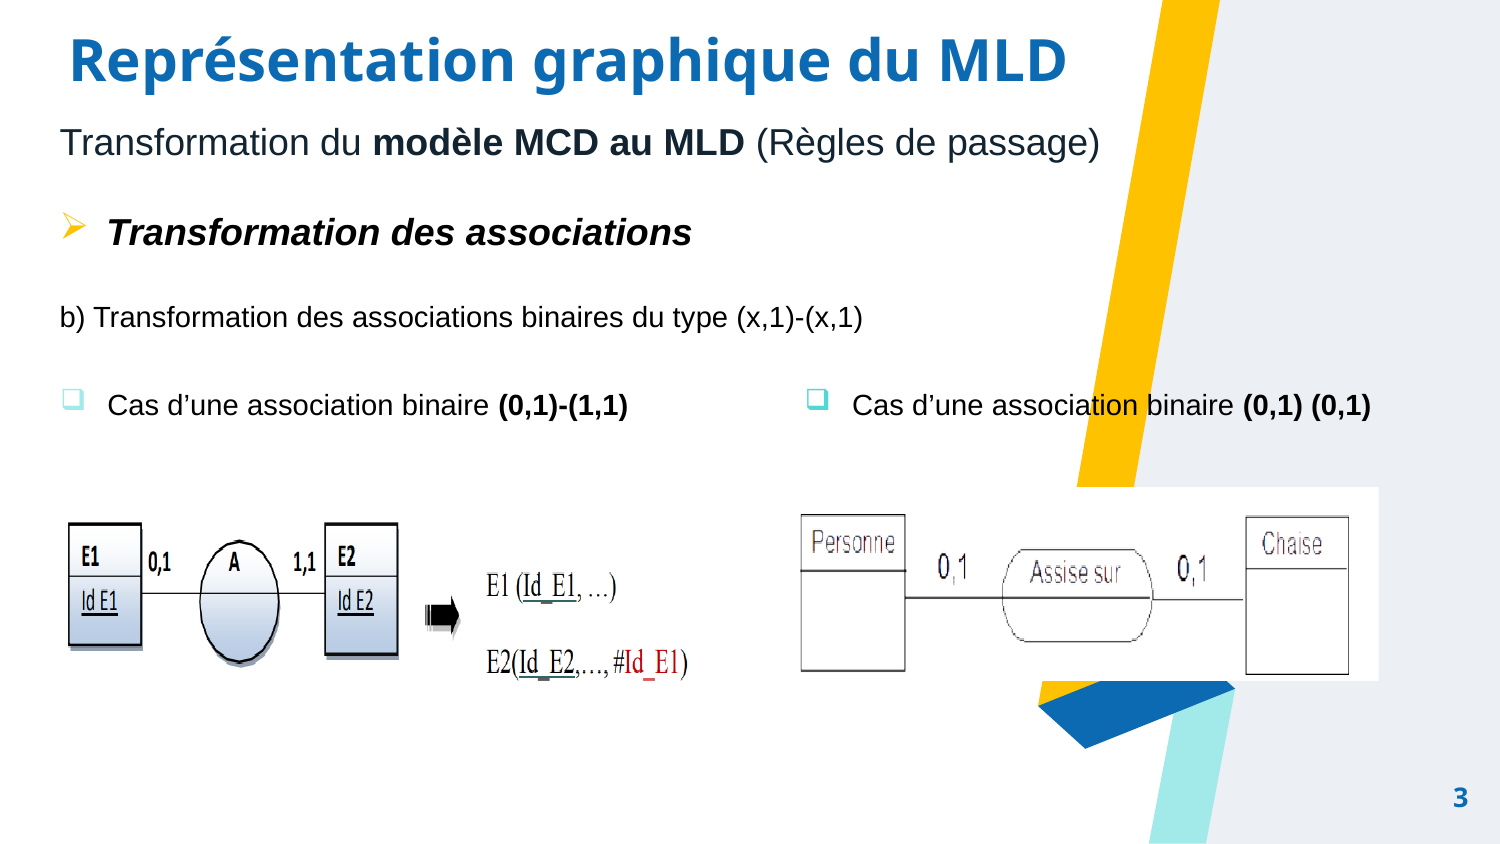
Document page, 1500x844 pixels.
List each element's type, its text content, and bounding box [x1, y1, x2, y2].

text_box Cas d’une association binaire (0,1) (0,1) [790, 378, 1395, 429]
slide_number 3 [1378, 766, 1469, 832]
picture [800, 486, 1379, 681]
title Représentation graphique du MLD [68, 27, 1183, 93]
picture [44, 476, 699, 722]
text_box Transformation du modèle MCD au MLD (Règles de passage) Transformation des associations b) Transformation des associations binaires du type (x,1)-(x,1) [44, 110, 1132, 341]
text_box Cas d’une association binaire (0,1)-(1,1) [45, 378, 644, 429]
